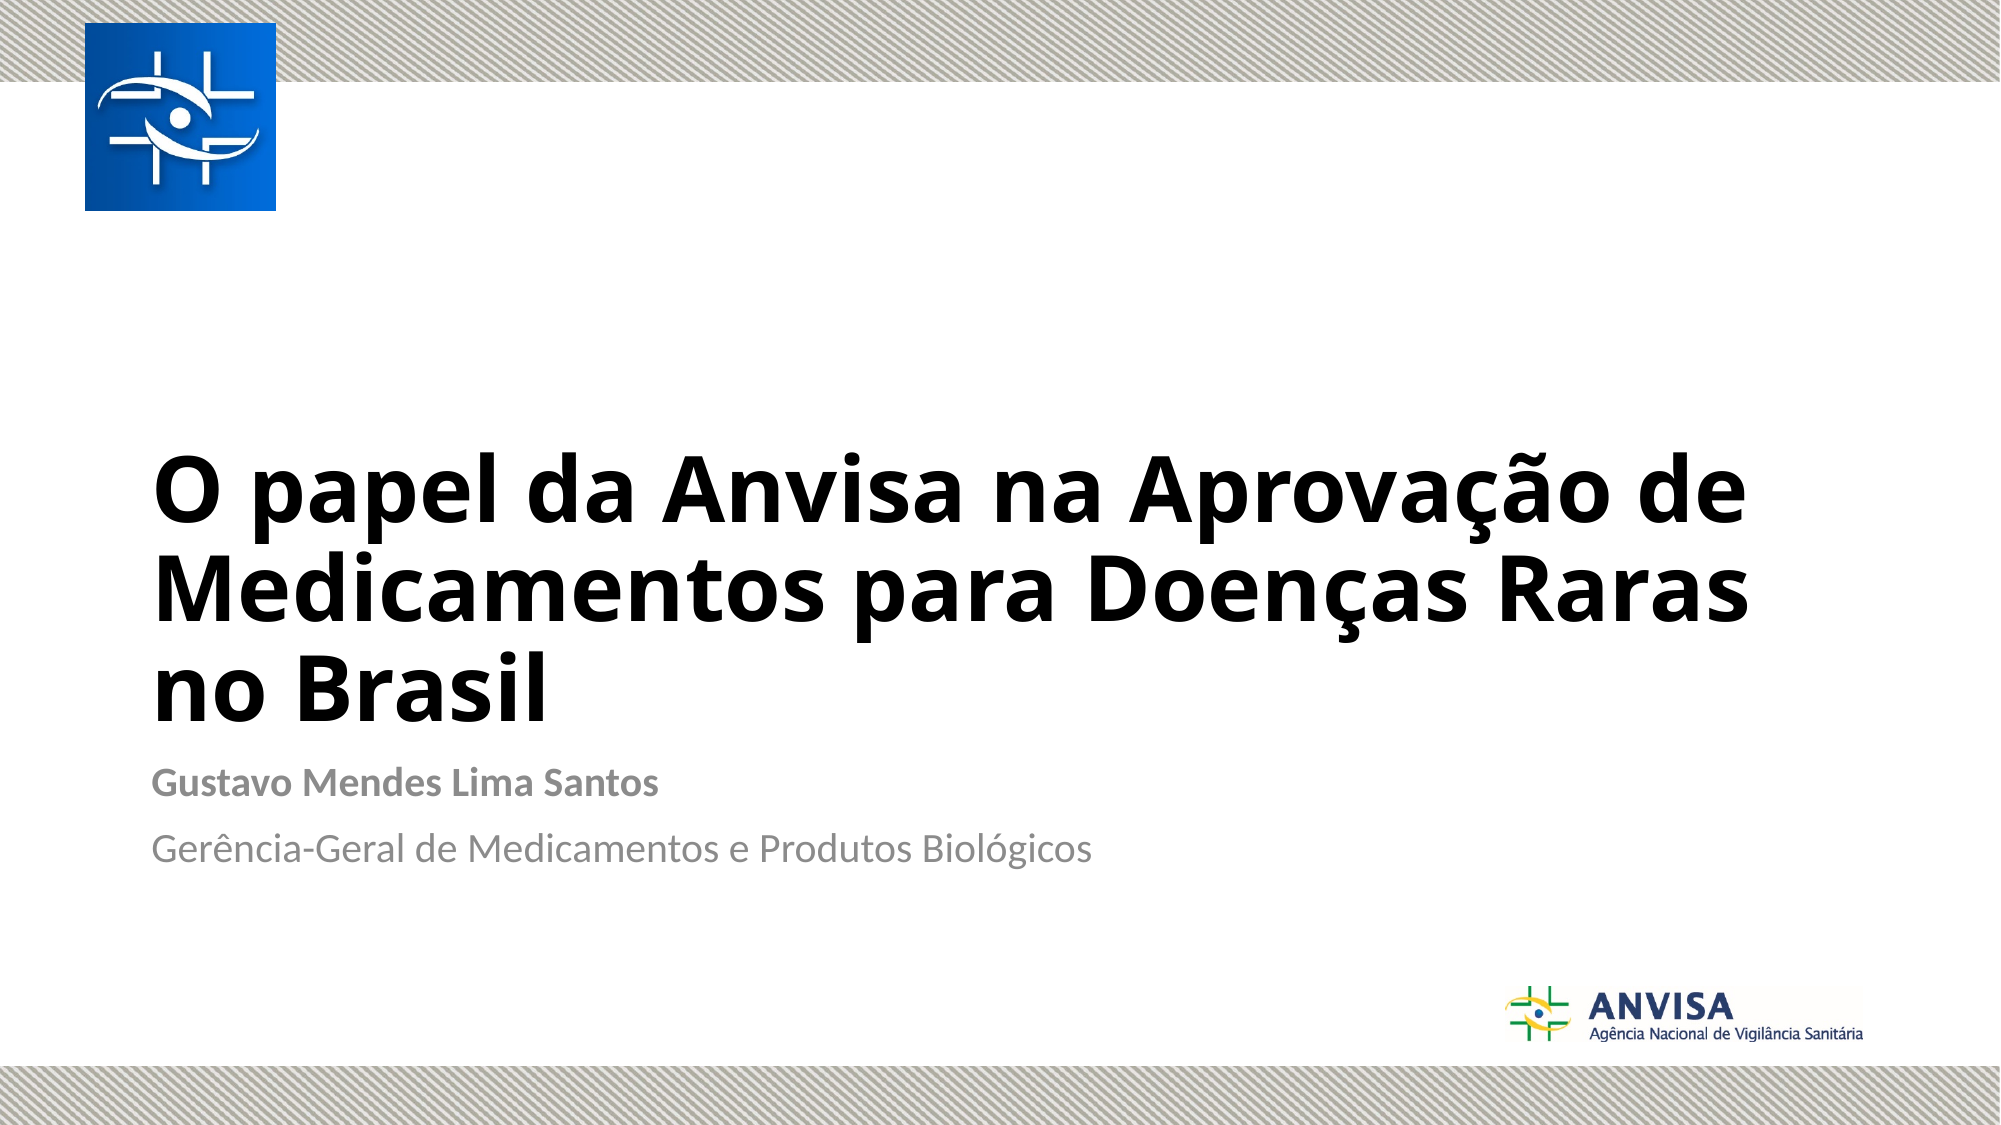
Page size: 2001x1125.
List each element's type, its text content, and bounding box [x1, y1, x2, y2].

list Gustavo Mendes Lima Santos Gerência-Geral de Medicamentos e Produtos Biológicos [136, 752, 1862, 999]
picture [0, 0, 2000, 211]
title O papel da Anvisa na Aprovação de Medicamentos para Doenças Raras no Brasil [136, 280, 1862, 749]
picture [1505, 986, 1863, 1042]
picture [0, 1066, 2000, 1125]
